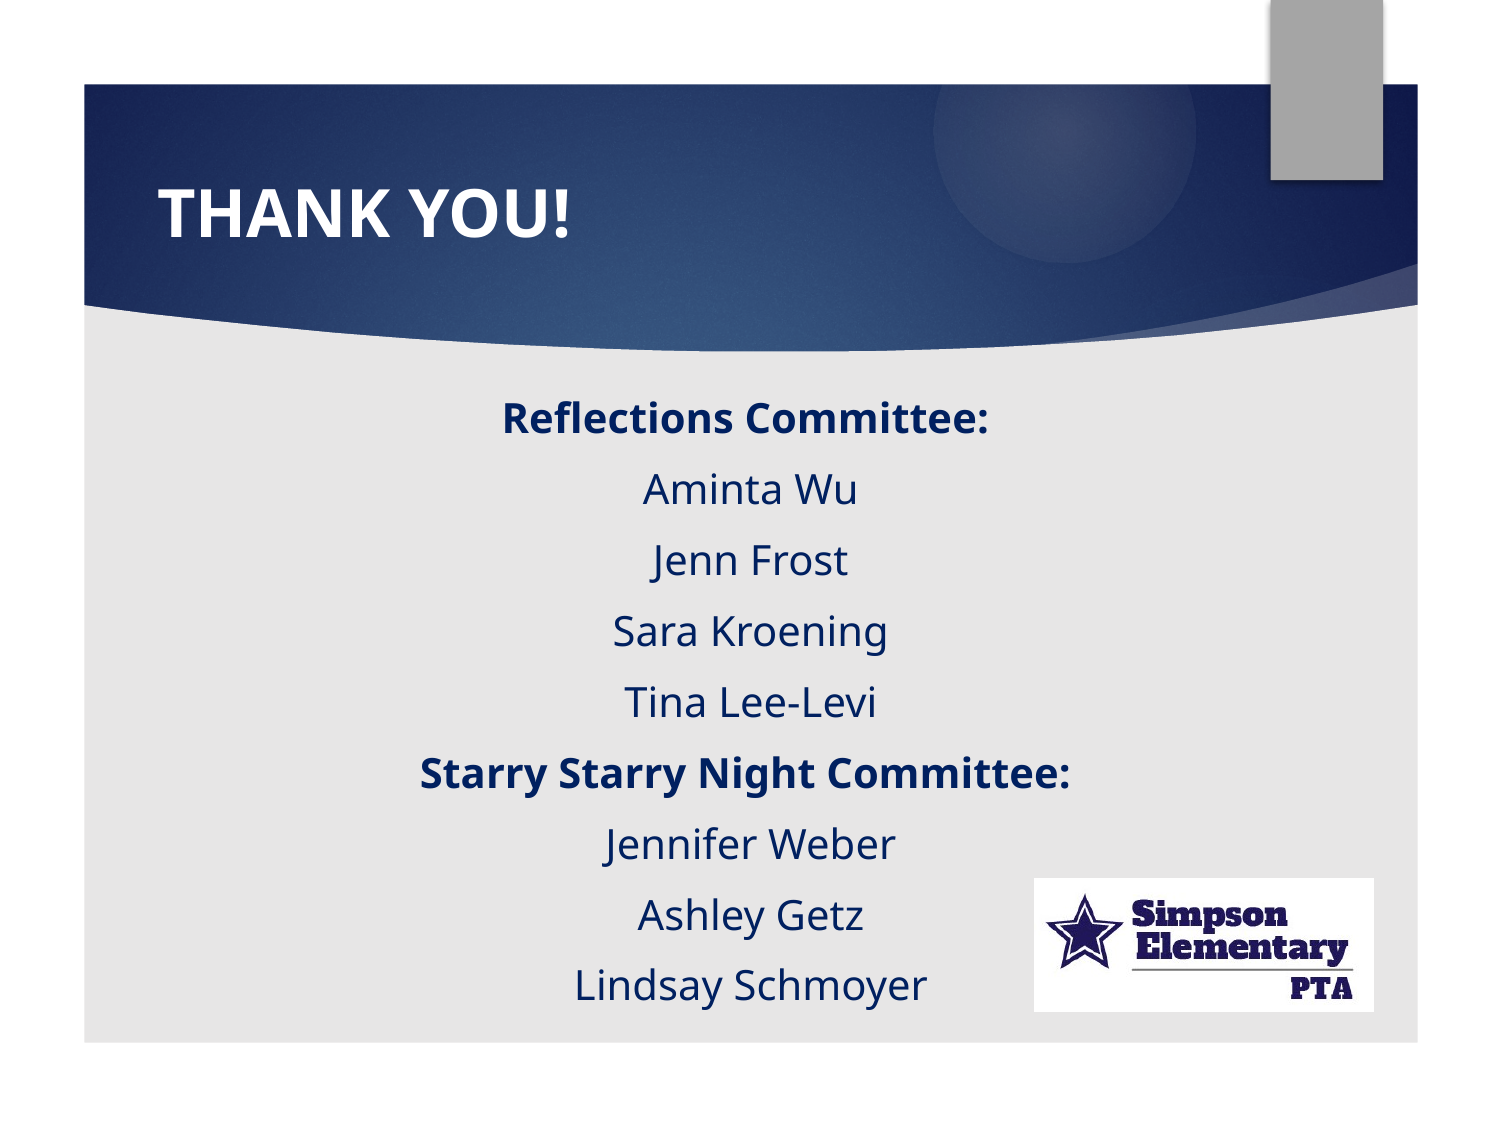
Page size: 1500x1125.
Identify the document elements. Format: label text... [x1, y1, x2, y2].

title THANK YOU! [142, 152, 1183, 269]
list Reflections Committee: Aminta Wu Jenn Frost Sara Kroening Tina Lee-Levi Starry Starry Night Committee: Jennifer Weber Ashley Getz Lindsay Schmoyer [230, 384, 1272, 964]
picture [1034, 878, 1374, 1012]
